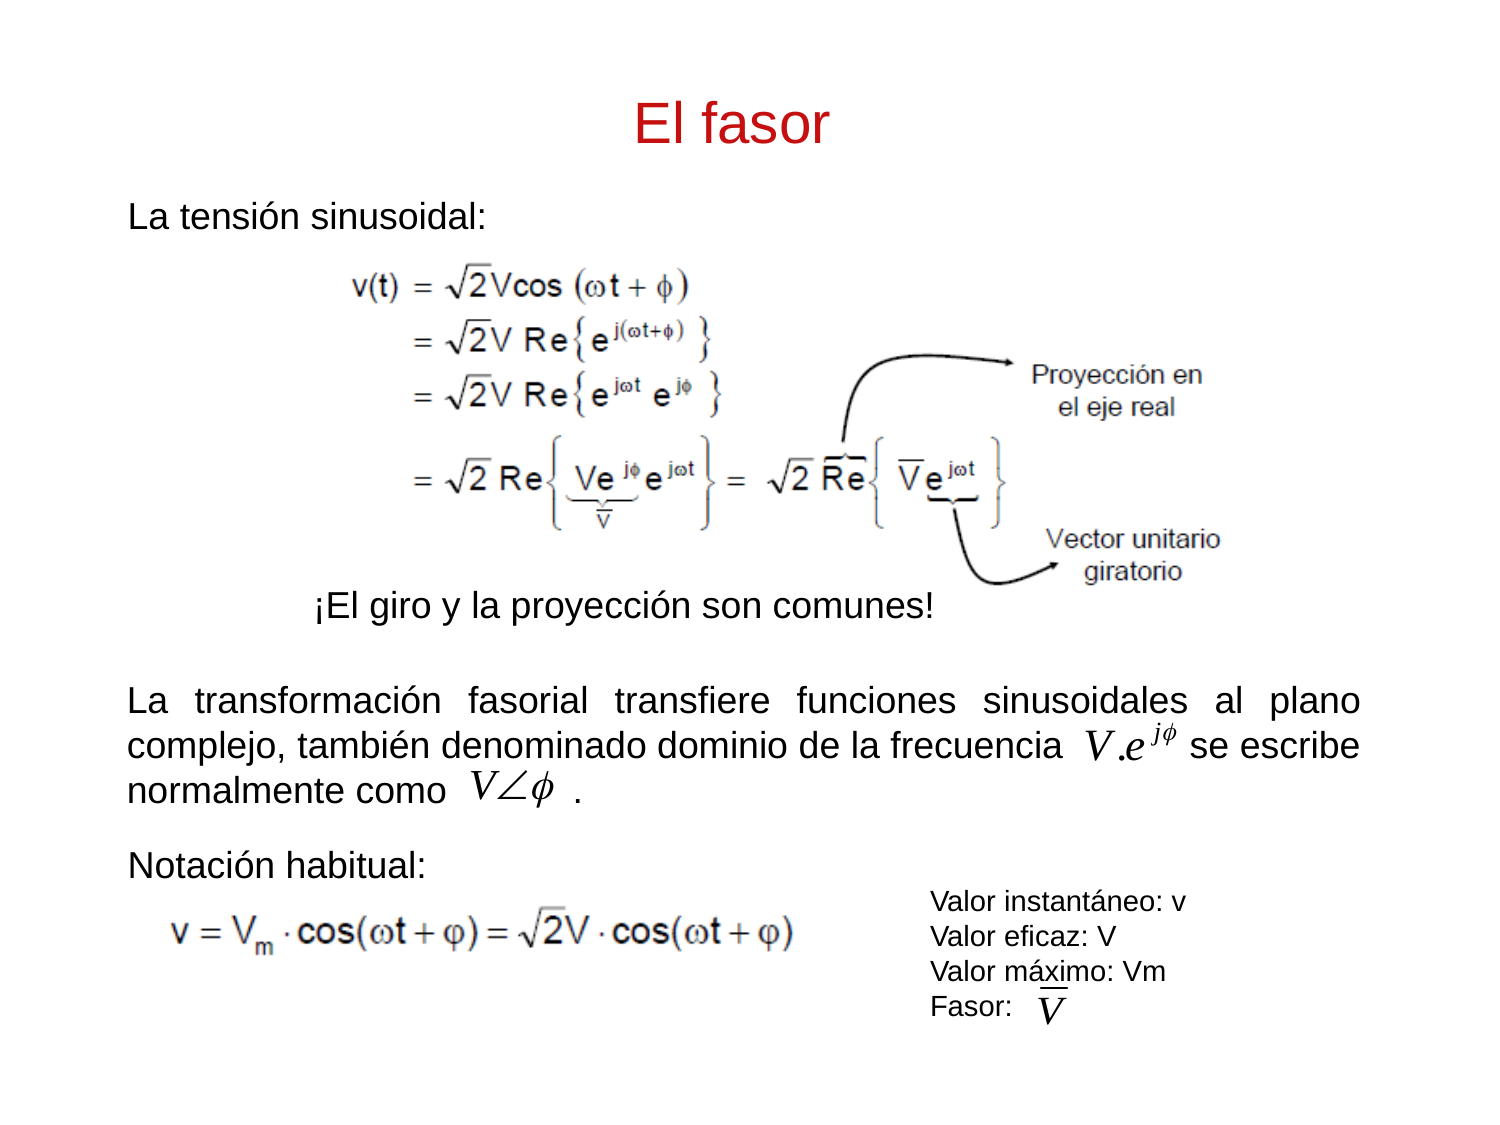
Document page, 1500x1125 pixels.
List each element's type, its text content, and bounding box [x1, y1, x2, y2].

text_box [112, 834, 797, 959]
text_box ¡El giro y la proyección son comunes! [298, 574, 951, 634]
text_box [112, 668, 1376, 819]
text_box La tensión sinusoidal: [112, 184, 503, 245]
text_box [915, 874, 1317, 1035]
picture [345, 260, 1223, 587]
text_box El fasor [513, 78, 951, 161]
